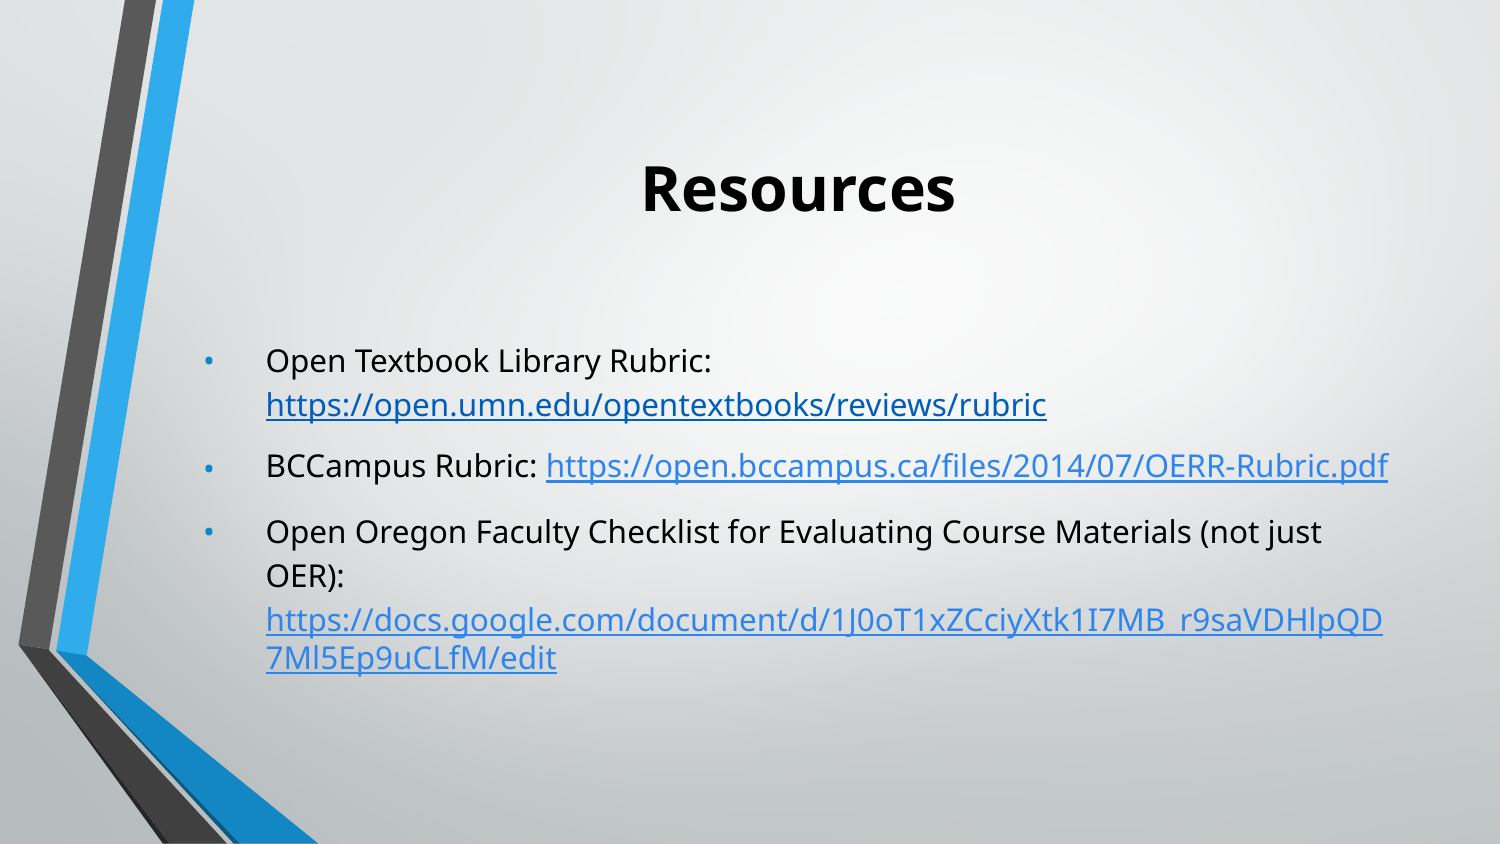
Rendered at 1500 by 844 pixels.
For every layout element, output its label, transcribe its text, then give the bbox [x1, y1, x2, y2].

list Open Textbook Library Rubric: https://open.umn.edu/opentextbooks/reviews/rubric BCCampus Rubric: https://open.bccampus.ca/files/2014/07/OERR-Rubric.pdf Open Oregon Faculty Checklist for Evaluating Course Materials (not just OER): https://docs.google.com/document/d/1J0oT1xZCciyXtk1I7MB_r9saVDHlpQD7Ml5Ep9uCLfM/edit [182, 328, 1416, 713]
title Resources [182, 118, 1416, 254]
